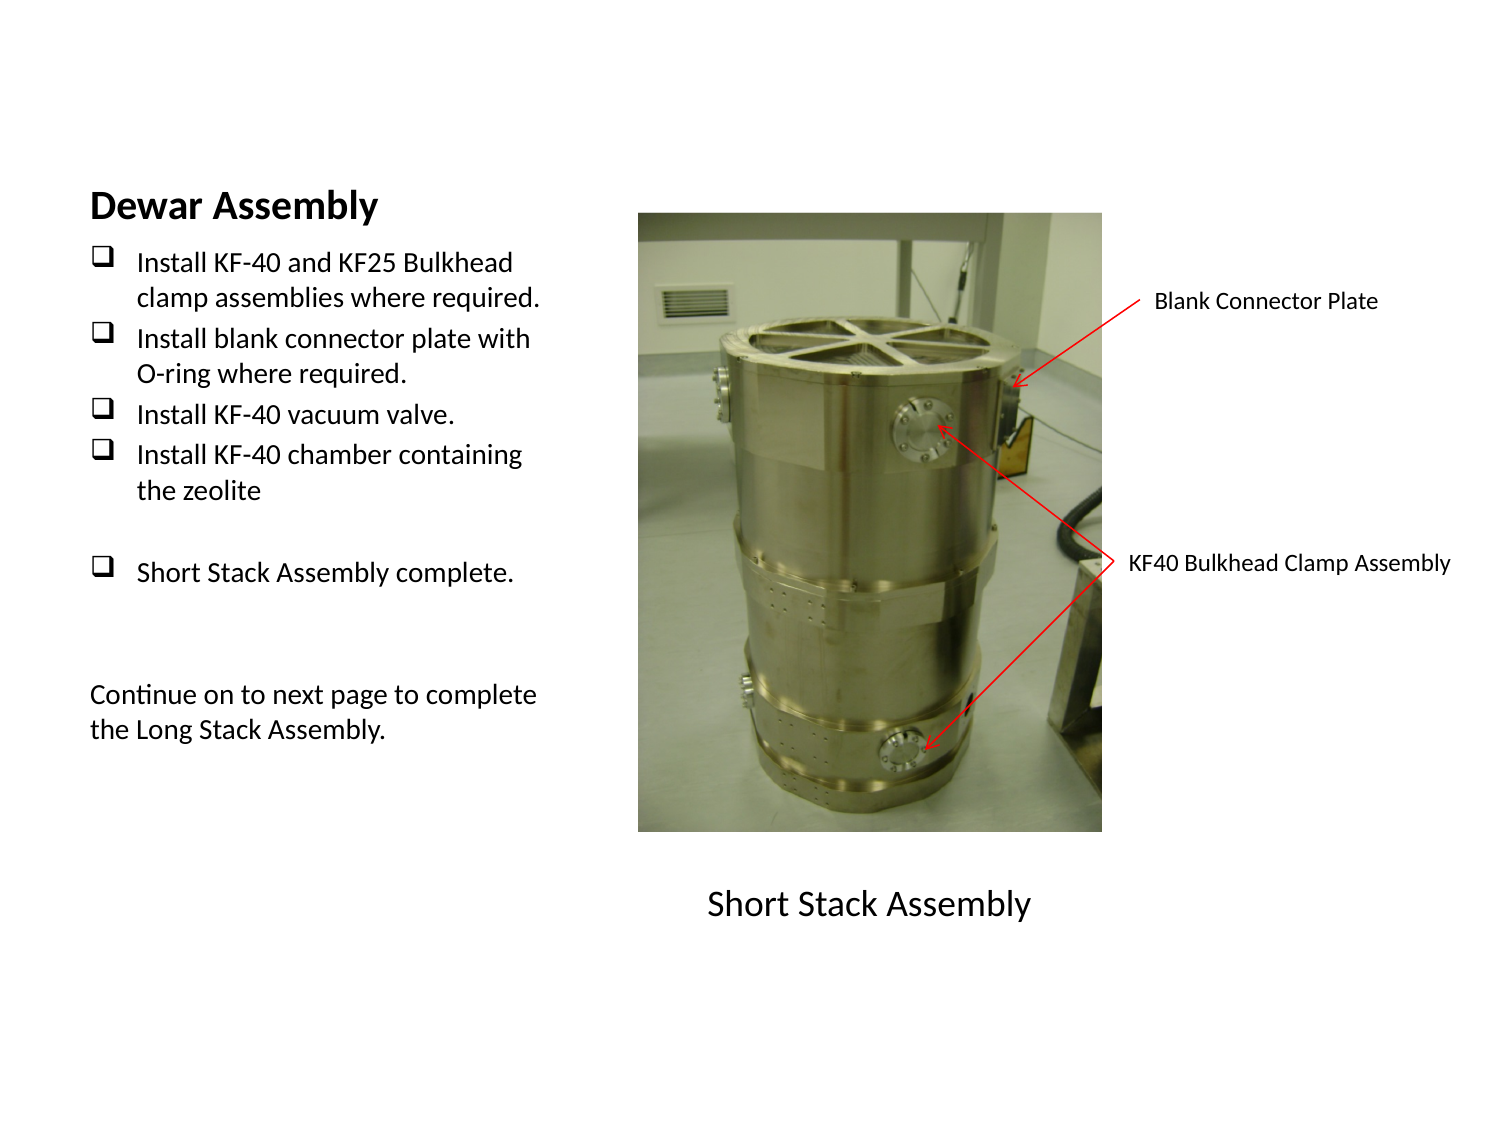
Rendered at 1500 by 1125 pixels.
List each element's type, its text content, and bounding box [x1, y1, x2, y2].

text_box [937, 424, 1113, 562]
picture [559, 213, 1180, 831]
list Install KF-40 and KF25 Bulkhead clamp assemblies where required. Install blank connector plate with O-ring where required. Install KF-40 vacuum valve. Install KF-40 chamber containing the zeolite Short Stack Assembly complete. Continue on to next page to complete the Long Stack Assembly. [75, 235, 569, 832]
title Dewar Assembly [75, 149, 569, 235]
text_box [924, 561, 1113, 751]
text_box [1012, 299, 1140, 388]
text_box Blank Connector Plate [1139, 277, 1395, 322]
text_box Short Stack Assembly [692, 871, 1047, 931]
text_box KF40 Bulkhead Clamp Assembly [1185, 538, 1467, 584]
